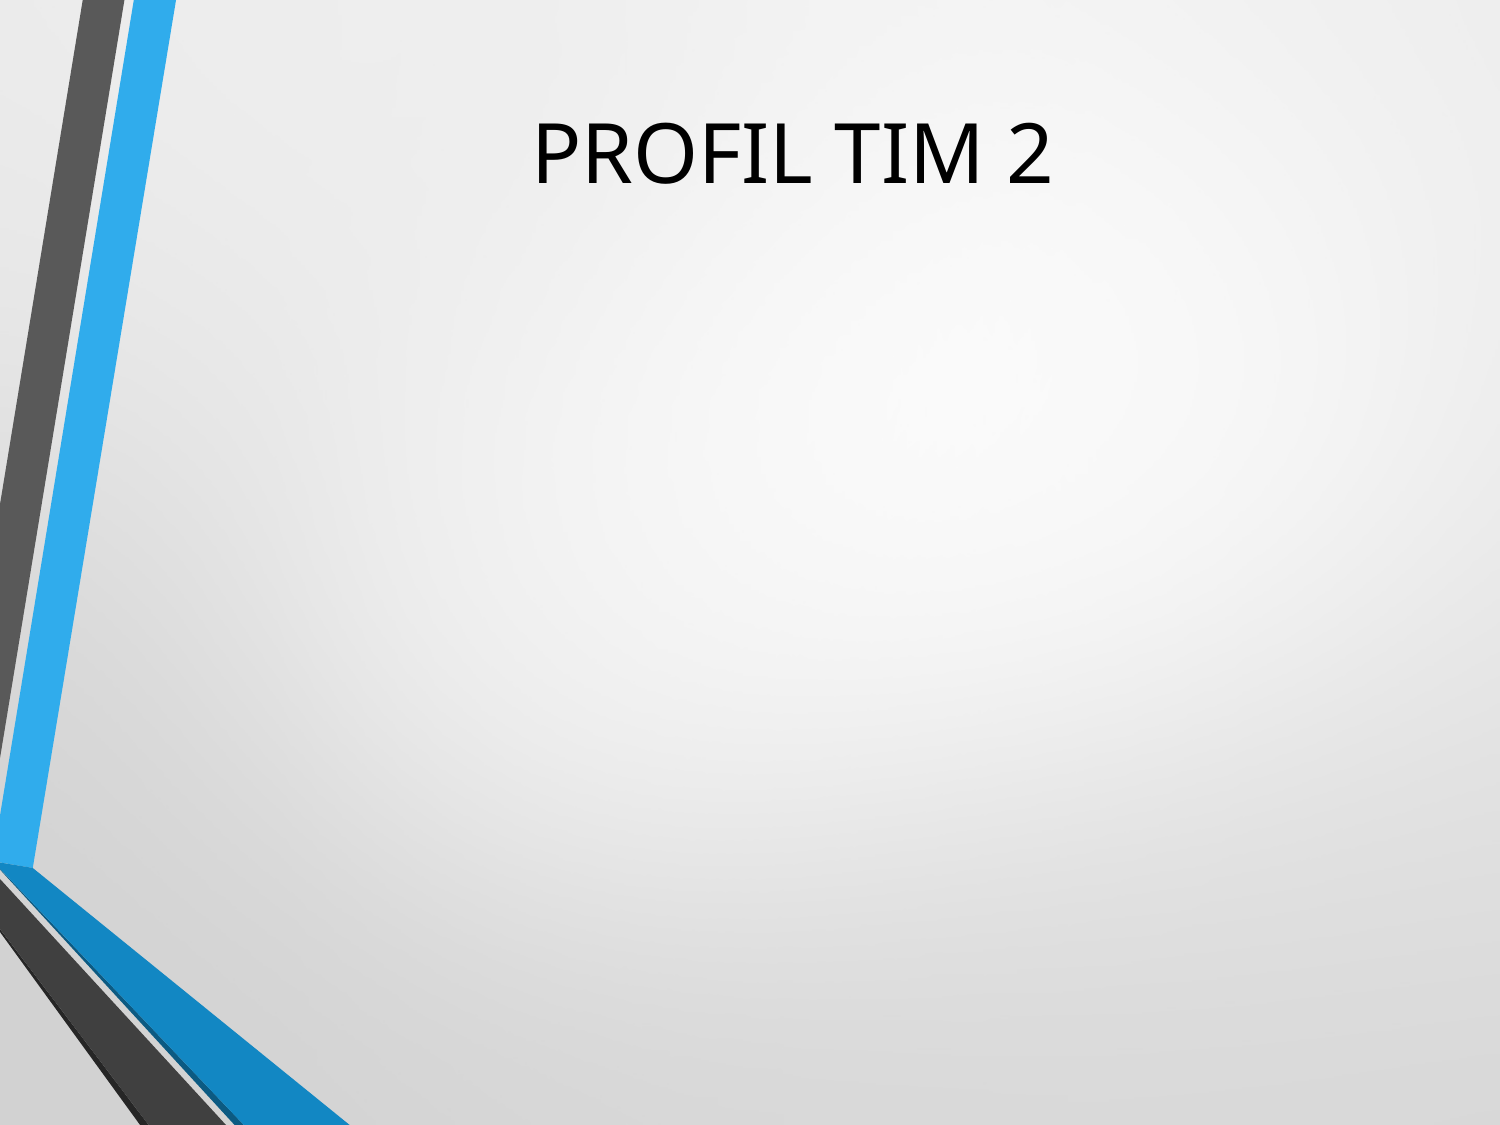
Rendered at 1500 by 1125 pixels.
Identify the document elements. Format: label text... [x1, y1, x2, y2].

title PROFIL TIM 2 [161, 75, 1425, 225]
